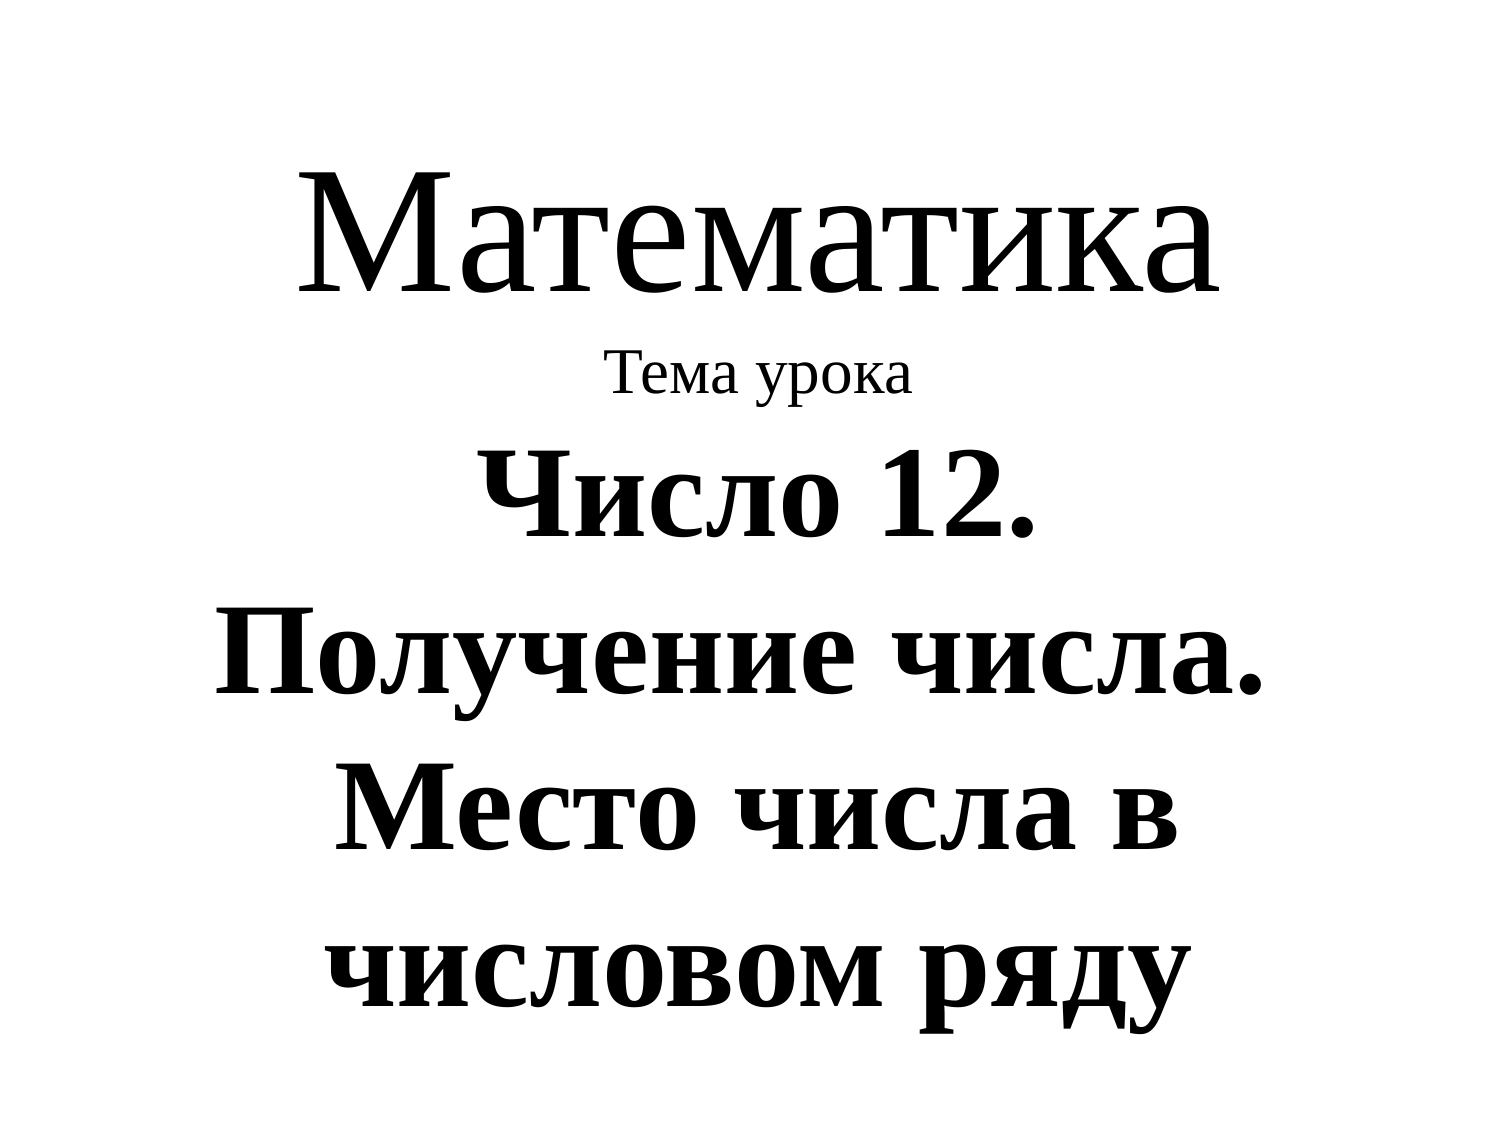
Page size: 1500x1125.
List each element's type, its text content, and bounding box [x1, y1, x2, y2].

title Математика Тема урока Число 12. Получение числа. Место числа в числовом ряду [75, 99, 1442, 1043]
